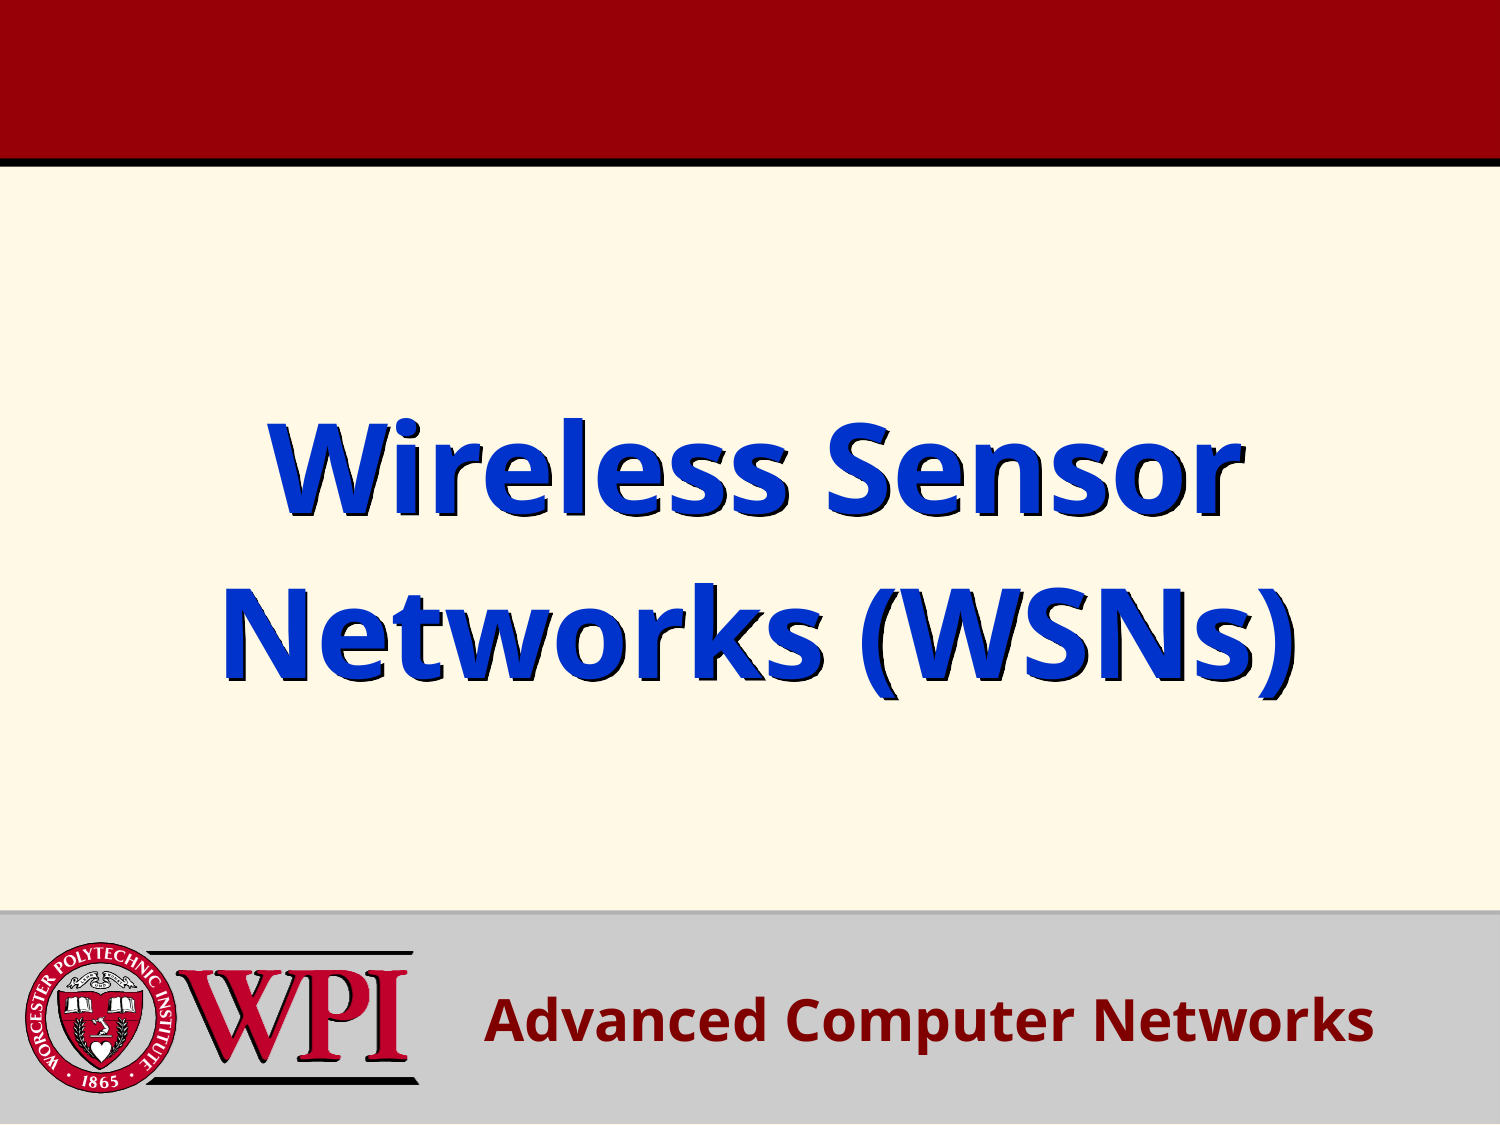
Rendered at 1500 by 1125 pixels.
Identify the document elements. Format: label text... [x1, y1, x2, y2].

picture [0, 915, 1500, 1125]
picture [0, 167, 1500, 910]
picture [0, 0, 1500, 158]
text_box Advanced Computer Networks [374, 937, 1500, 1092]
title Wireless Sensor Networks (WSNs) [99, 432, 1413, 646]
